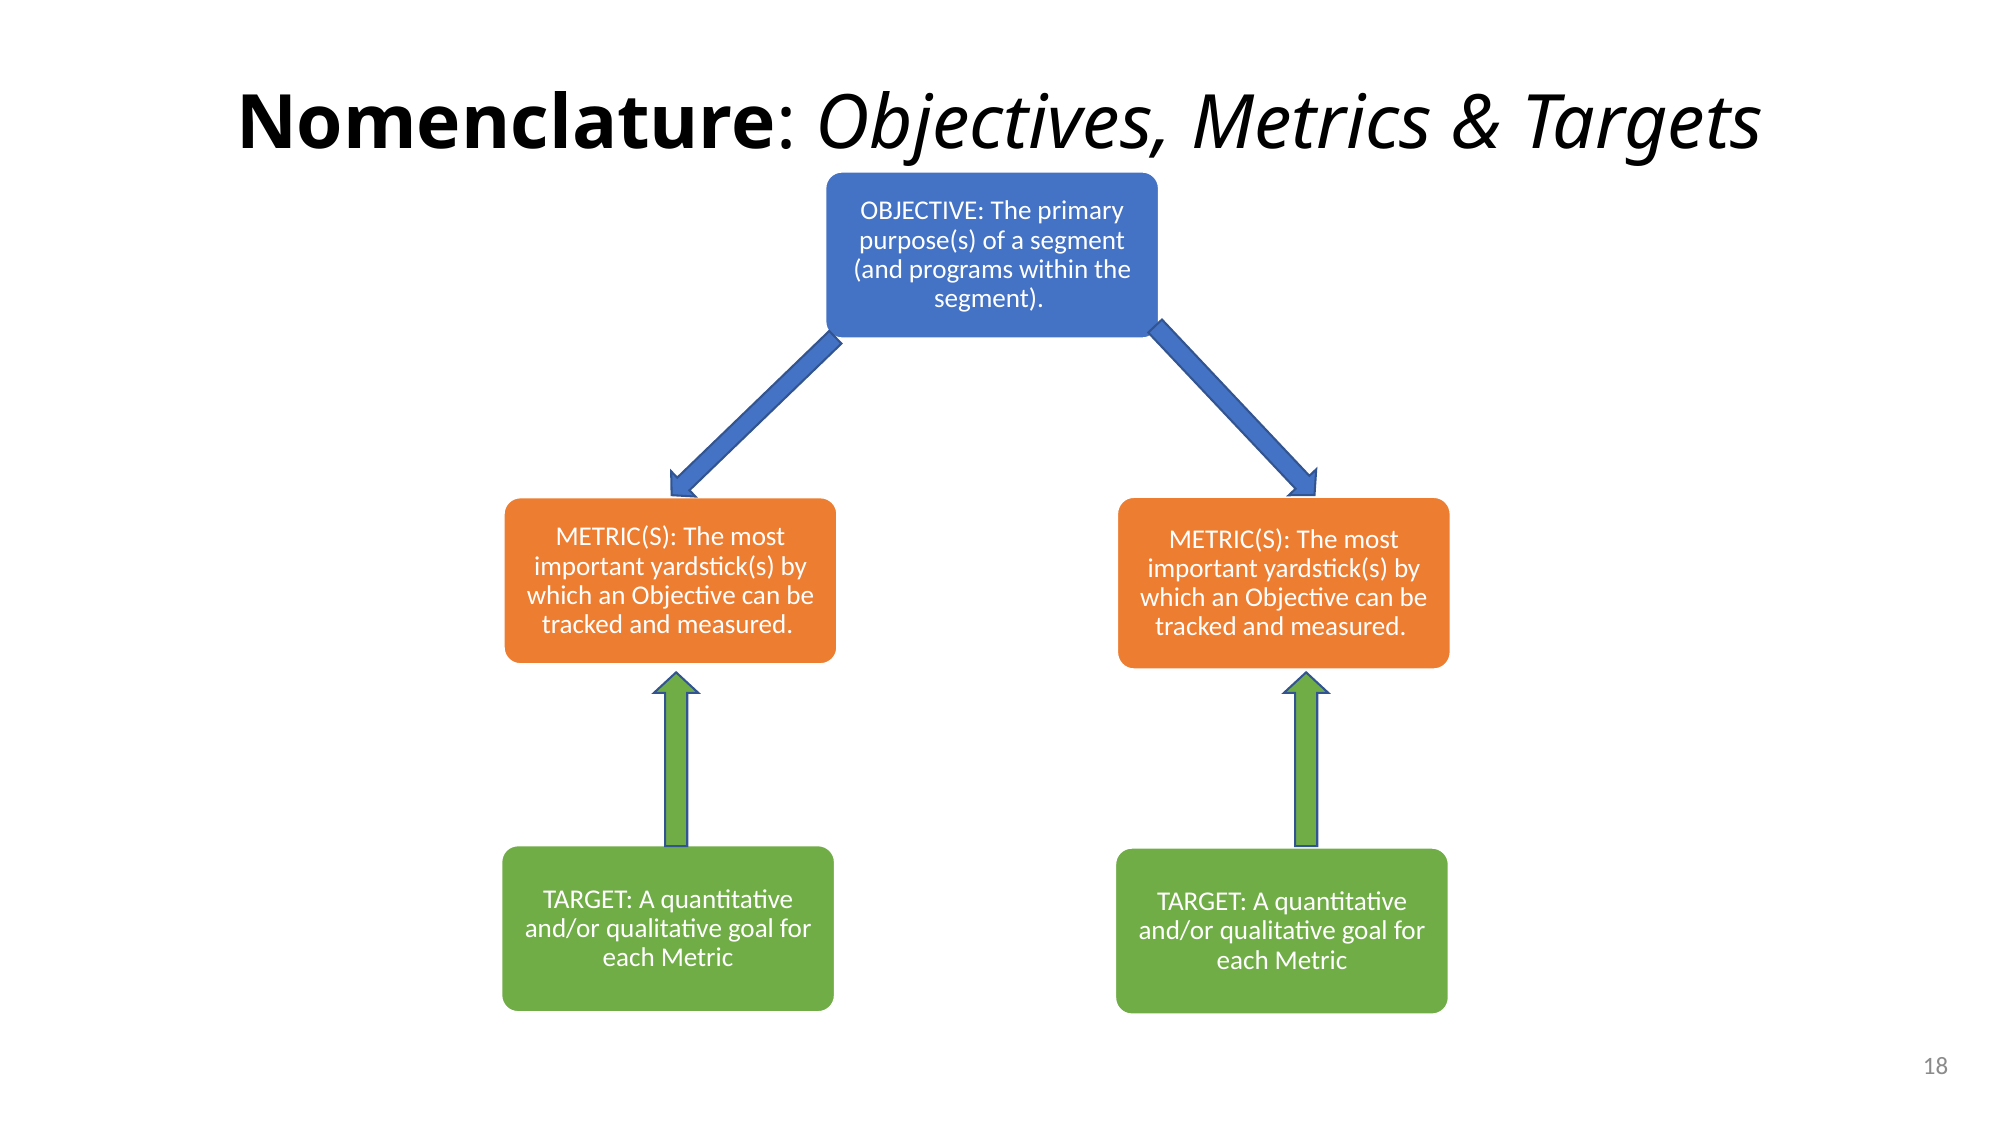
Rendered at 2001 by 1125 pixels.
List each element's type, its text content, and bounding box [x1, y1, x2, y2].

slide_number 18 [1513, 1035, 1964, 1096]
title Nomenclature: Objectives, Metrics & Targets [137, 59, 1863, 189]
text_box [501, 171, 1449, 1015]
